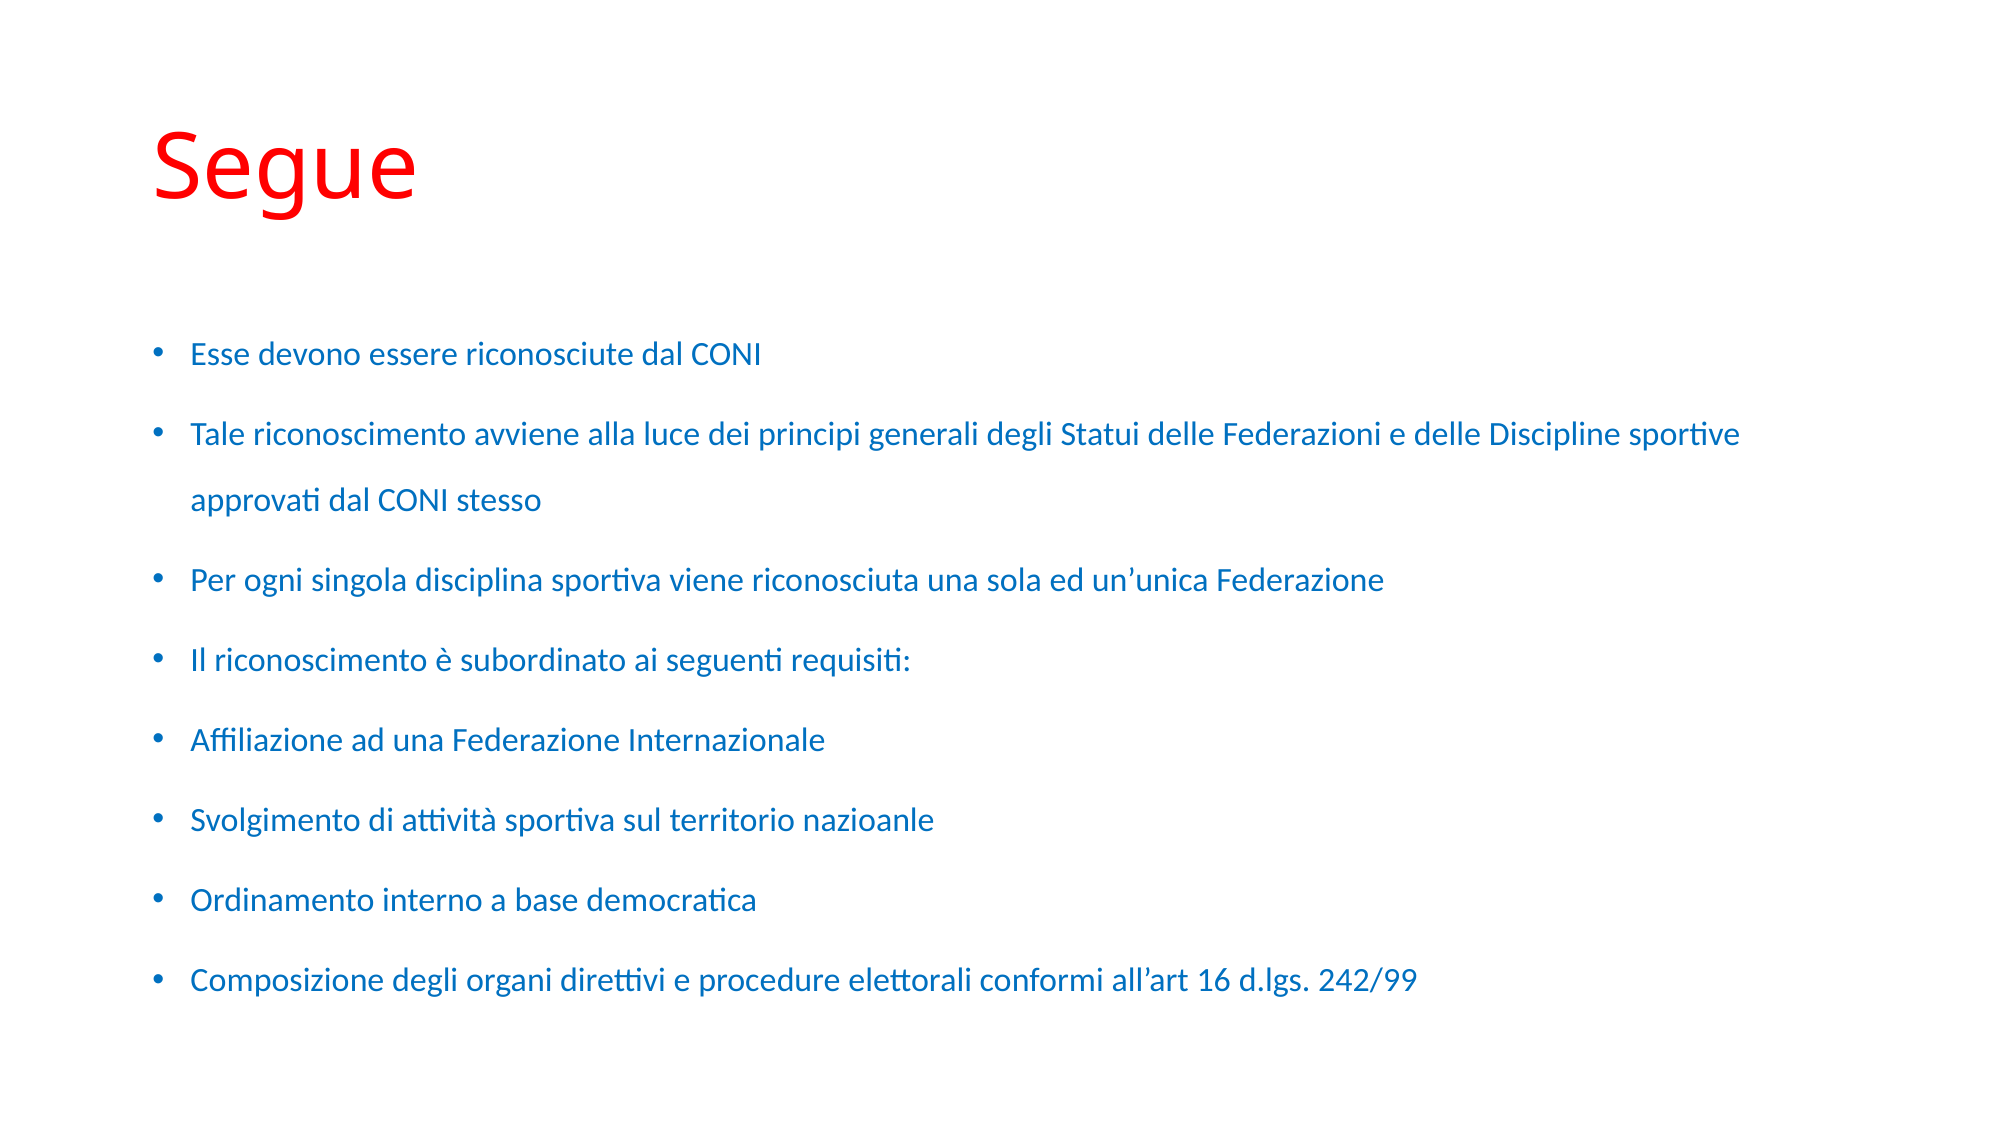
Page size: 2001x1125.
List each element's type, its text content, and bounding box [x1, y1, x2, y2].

title Segue [137, 59, 1863, 278]
list Esse devono essere riconosciute dal CONI Tale riconoscimento avviene alla luce dei principi generali degli Statui delle Federazioni e delle Discipline sportive approvati dal CONI stesso Per ogni singola disciplina sportiva viene riconosciuta una sola ed un’unica Federazione Il riconoscimento è subordinato ai seguenti requisiti: Affiliazione ad una Federazione Internazionale Svolgimento di attività sportiva sul territorio nazioanle Ordinamento interno a base democratica Composizione degli organi direttivi e procedure elettorali conformi all’art 16 d.lgs. 242/99 [137, 299, 1863, 1014]
